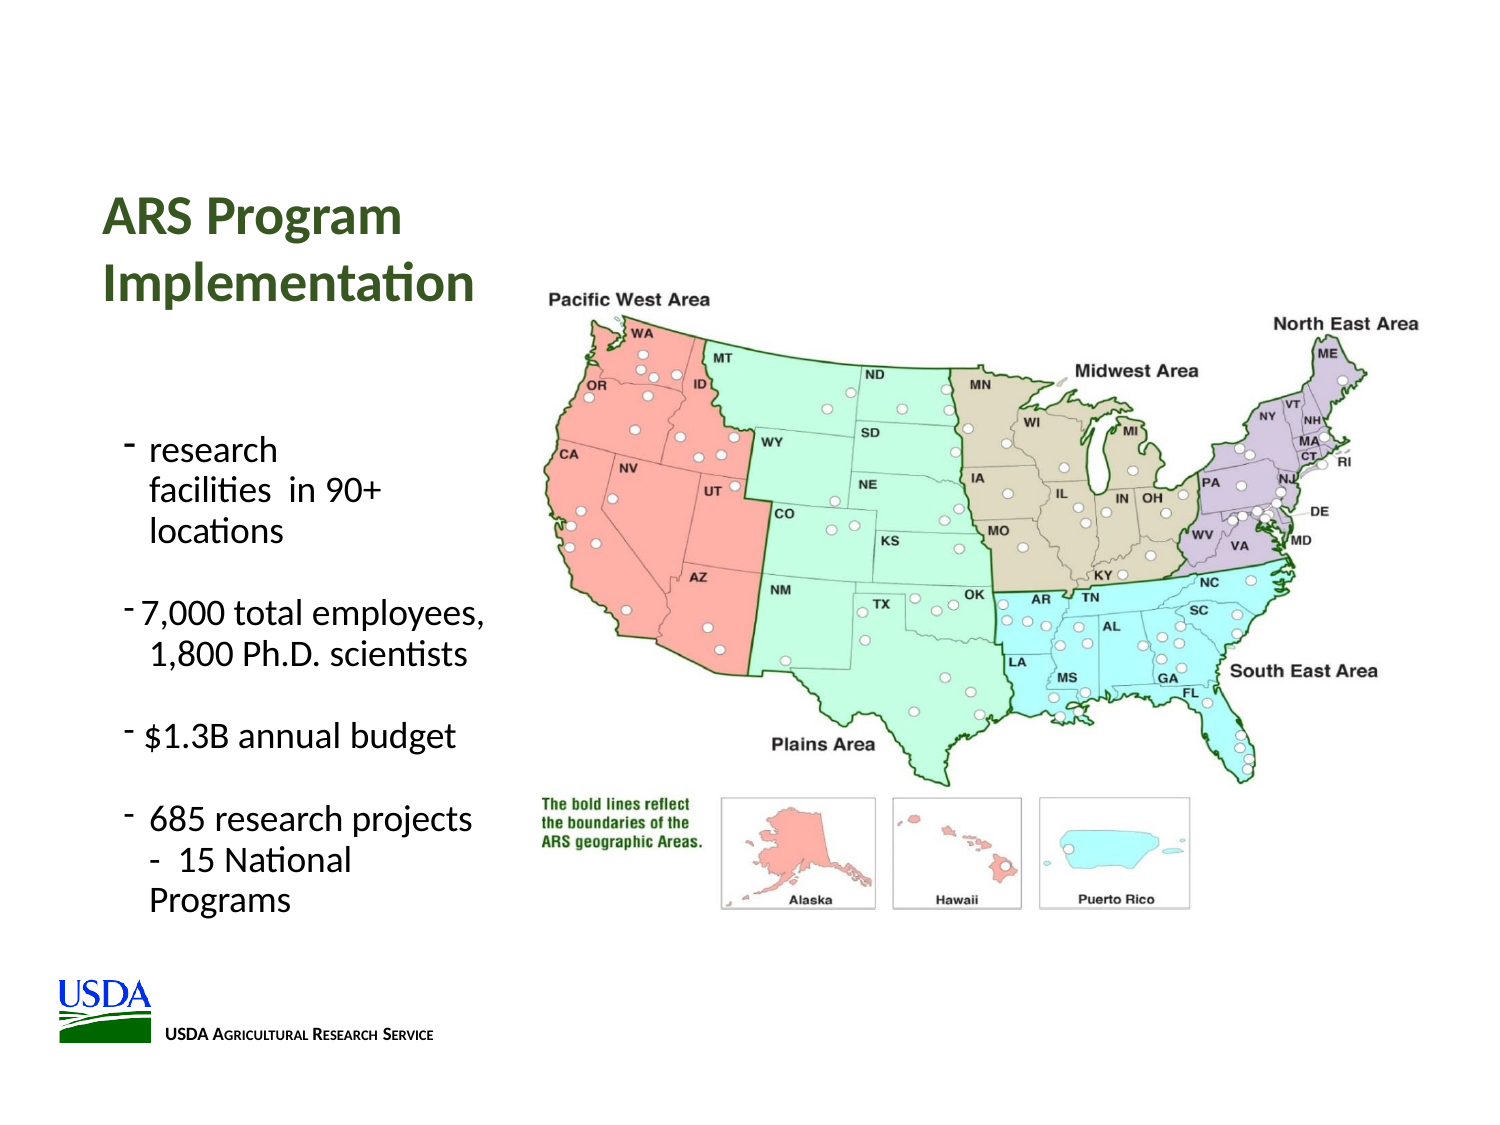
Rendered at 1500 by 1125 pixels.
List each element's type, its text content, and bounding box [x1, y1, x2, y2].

text_box research facilities in 90+ locations 7,000 total employees, 1,800 Ph.D. scientists $1.3B annual budget 685 research projects - 15 National Programs [121, 429, 494, 921]
title ARS Program Implementation [100, 177, 482, 366]
text_box USDA AGRICULTURAL RESEARCH SERVICE [163, 1021, 443, 1045]
text_box [58, 979, 152, 1043]
text_box [541, 285, 1449, 910]
